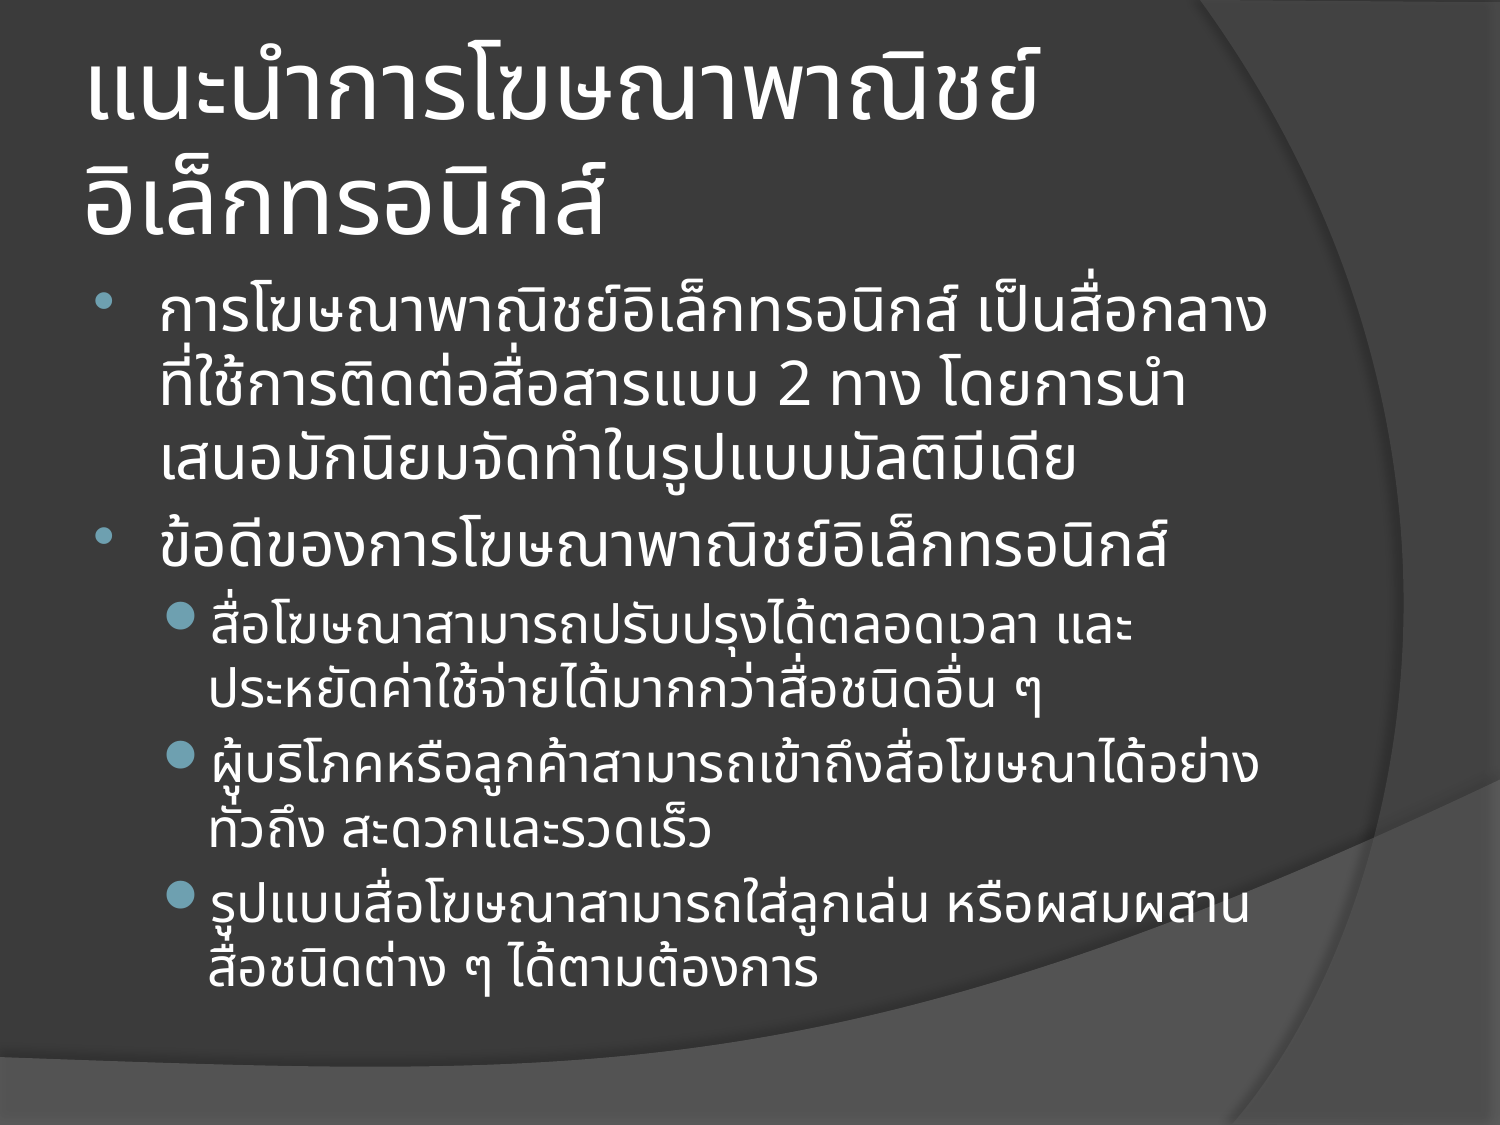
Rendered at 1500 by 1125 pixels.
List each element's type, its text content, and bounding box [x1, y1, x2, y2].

title แนะนำการโฆษณาพาณิชย์อิเล็กทรอนิกส์ [75, 45, 1300, 233]
list การโฆษณาพาณิชย์อิเล็กทรอนิกส์ เป็นสื่อกลางที่ใช้การติดต่อสื่อสารแบบ 2 ทาง โดยการนำเสนอมักนิยมจัดทำในรูปแบบมัลติมีเดีย ข้อดีของการโฆษณาพาณิชย์อิเล็กทรอนิกส์ สื่อโฆษณาสามารถปรับปรุงได้ตลอดเวลา และประหยัดค่าใช้จ่ายได้มากกว่าสื่อชนิดอื่น ๆ ผู้บริโภคหรือลูกค้าสามารถเข้าถึงสื่อโฆษณาได้อย่างทั่วถึง สะดวกและรวดเร็ว รูปแบบสื่อโฆษณาสามารถใส่ลูกเล่น หรือผสมผสานสื่อชนิดต่าง ๆ ได้ตามต้องการ [75, 262, 1300, 1005]
